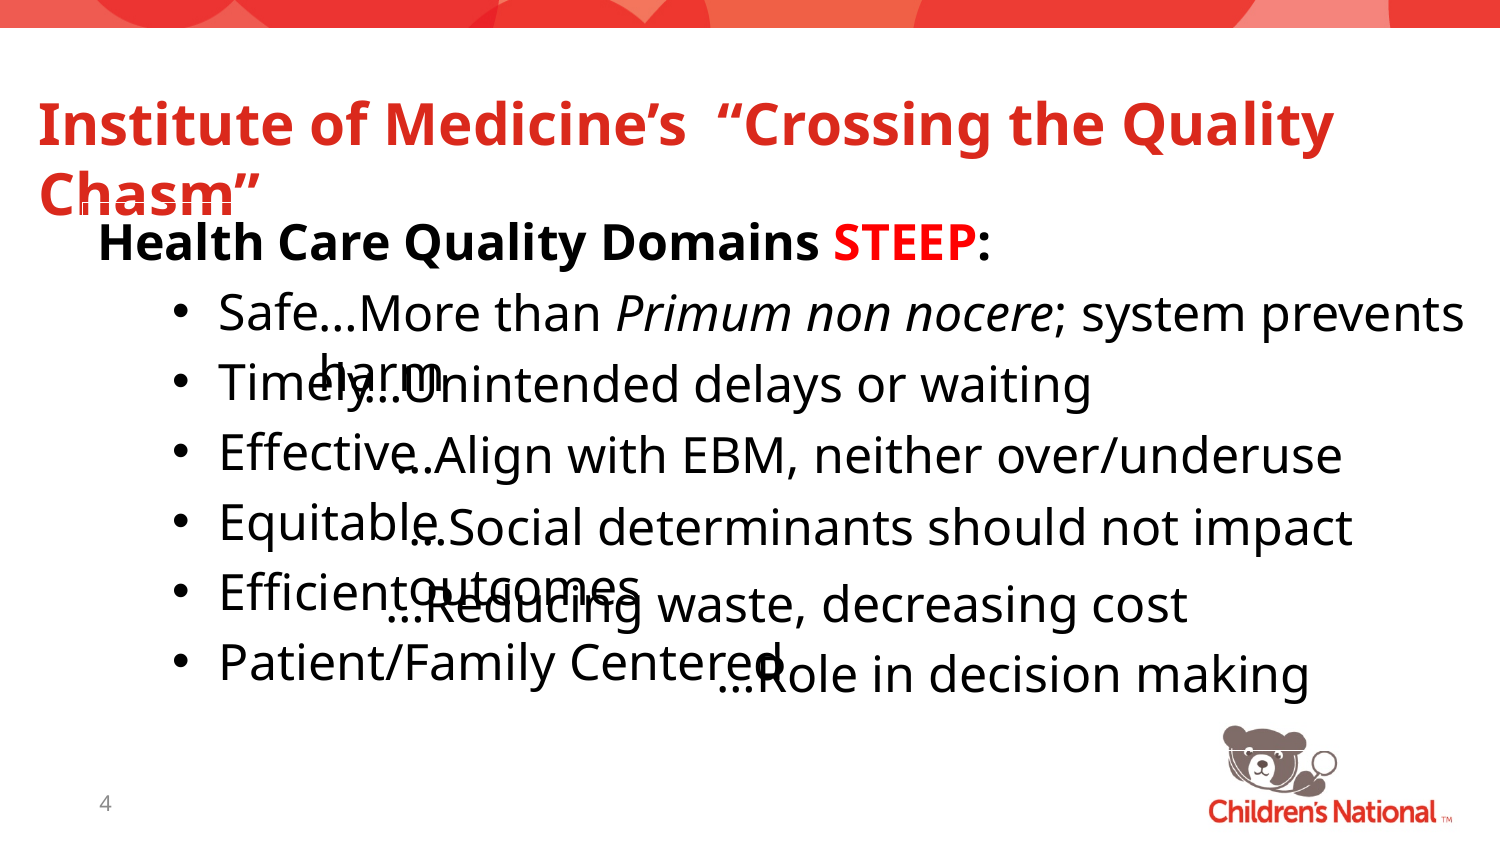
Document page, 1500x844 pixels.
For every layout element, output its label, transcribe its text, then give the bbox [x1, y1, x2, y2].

slide_number 4 [84, 782, 435, 827]
text_box …Social determinants should not impact outcomes [394, 487, 1495, 623]
text_box …Align with EBM, neither over/underuse [380, 415, 1500, 491]
text_box …Role in decision making [701, 635, 1365, 711]
text_box …More than Primum non nocere; system prevents harm [303, 274, 1499, 409]
picture [0, 0, 1500, 28]
text_box …Unintended delays or waiting [348, 345, 1274, 420]
text_box …Reducing waste, decreasing cost [370, 564, 1471, 640]
title Institute of Medicine’s “Crossing the Quality Chasm” [23, 79, 1453, 162]
list Health Care Quality Domains STEEP: Safe Timely Effective Equitable Efficient Patient/Family Centered [82, 202, 1432, 751]
picture [1164, 700, 1500, 844]
